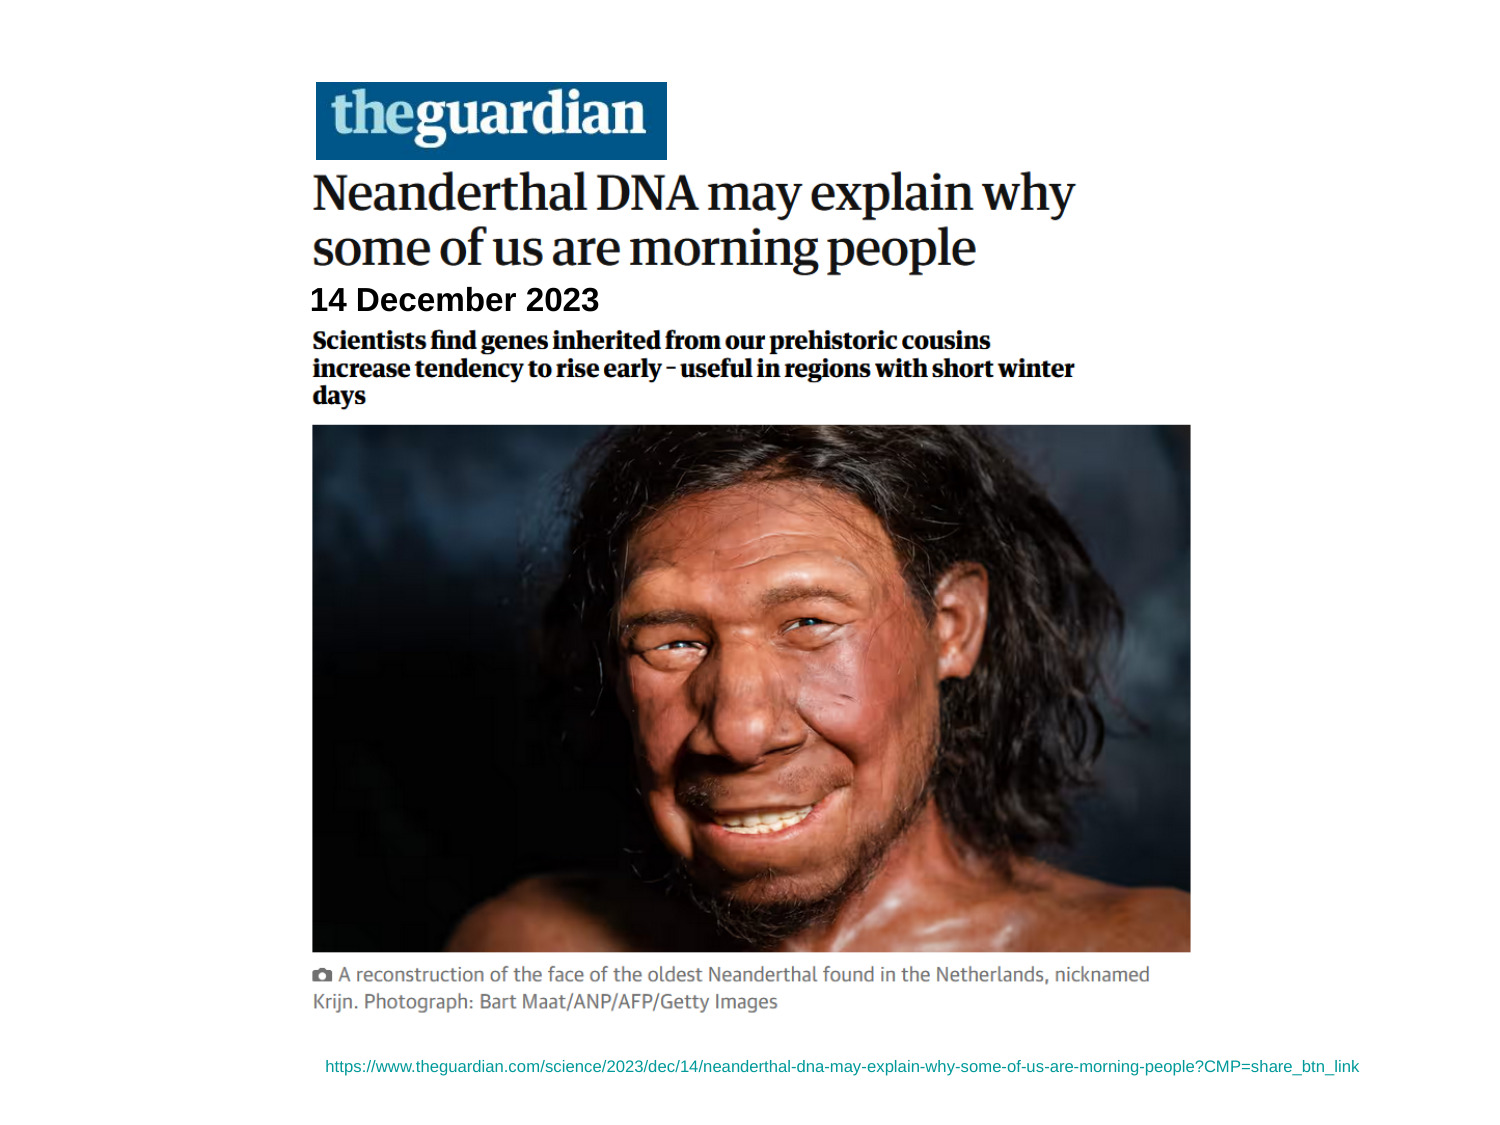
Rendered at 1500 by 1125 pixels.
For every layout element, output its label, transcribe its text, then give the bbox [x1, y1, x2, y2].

text_box https://www.theguardian.com/science/2023/dec/14/neanderthal-dna-may-explain-why-some-of-us-are-morning-people?CMP=share_btn_link [310, 1048, 1377, 1084]
picture [300, 82, 1202, 1024]
